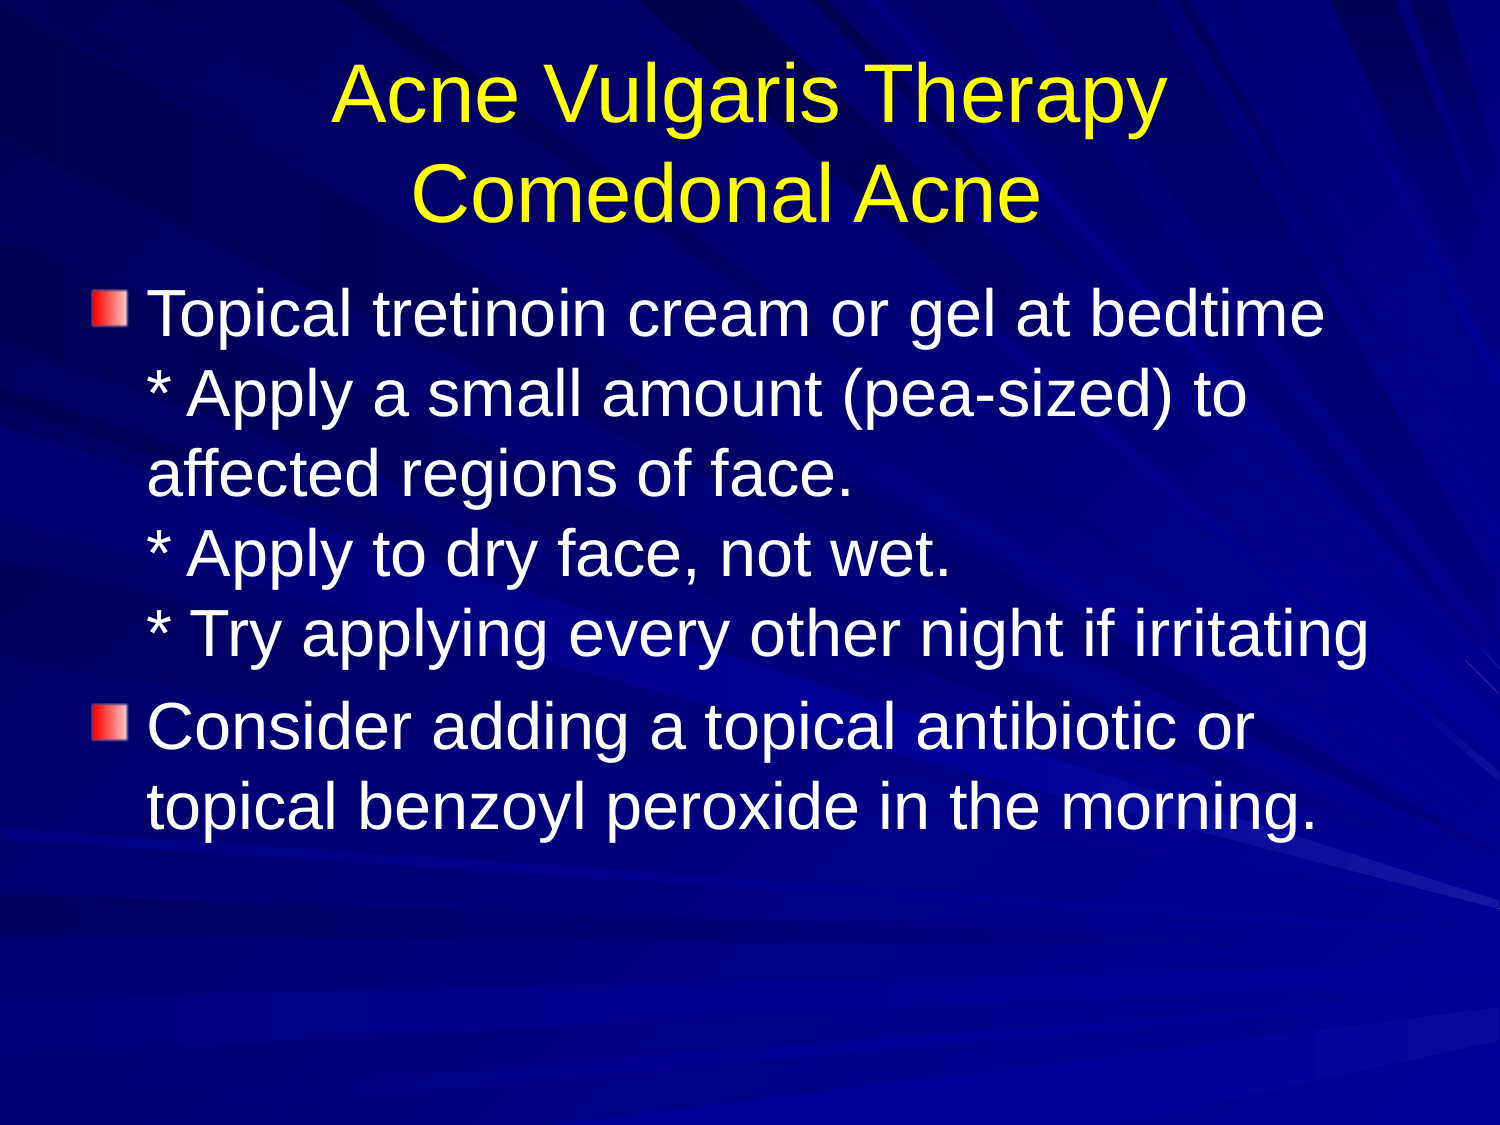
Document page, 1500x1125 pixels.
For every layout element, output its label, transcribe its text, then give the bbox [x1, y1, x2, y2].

title Acne Vulgaris Therapy Comedonal Acne [75, 45, 1425, 234]
picture [90, 702, 132, 745]
picture [90, 288, 132, 331]
list Topical tretinoin cream or gel at bedtime * Apply a small amount (pea-sized) to affected regions of face. * Apply to dry face, not wet. * Try applying every other night if irritating Consider adding a topical antibiotic or topical benzoyl peroxide in the morning. [75, 262, 1425, 1006]
